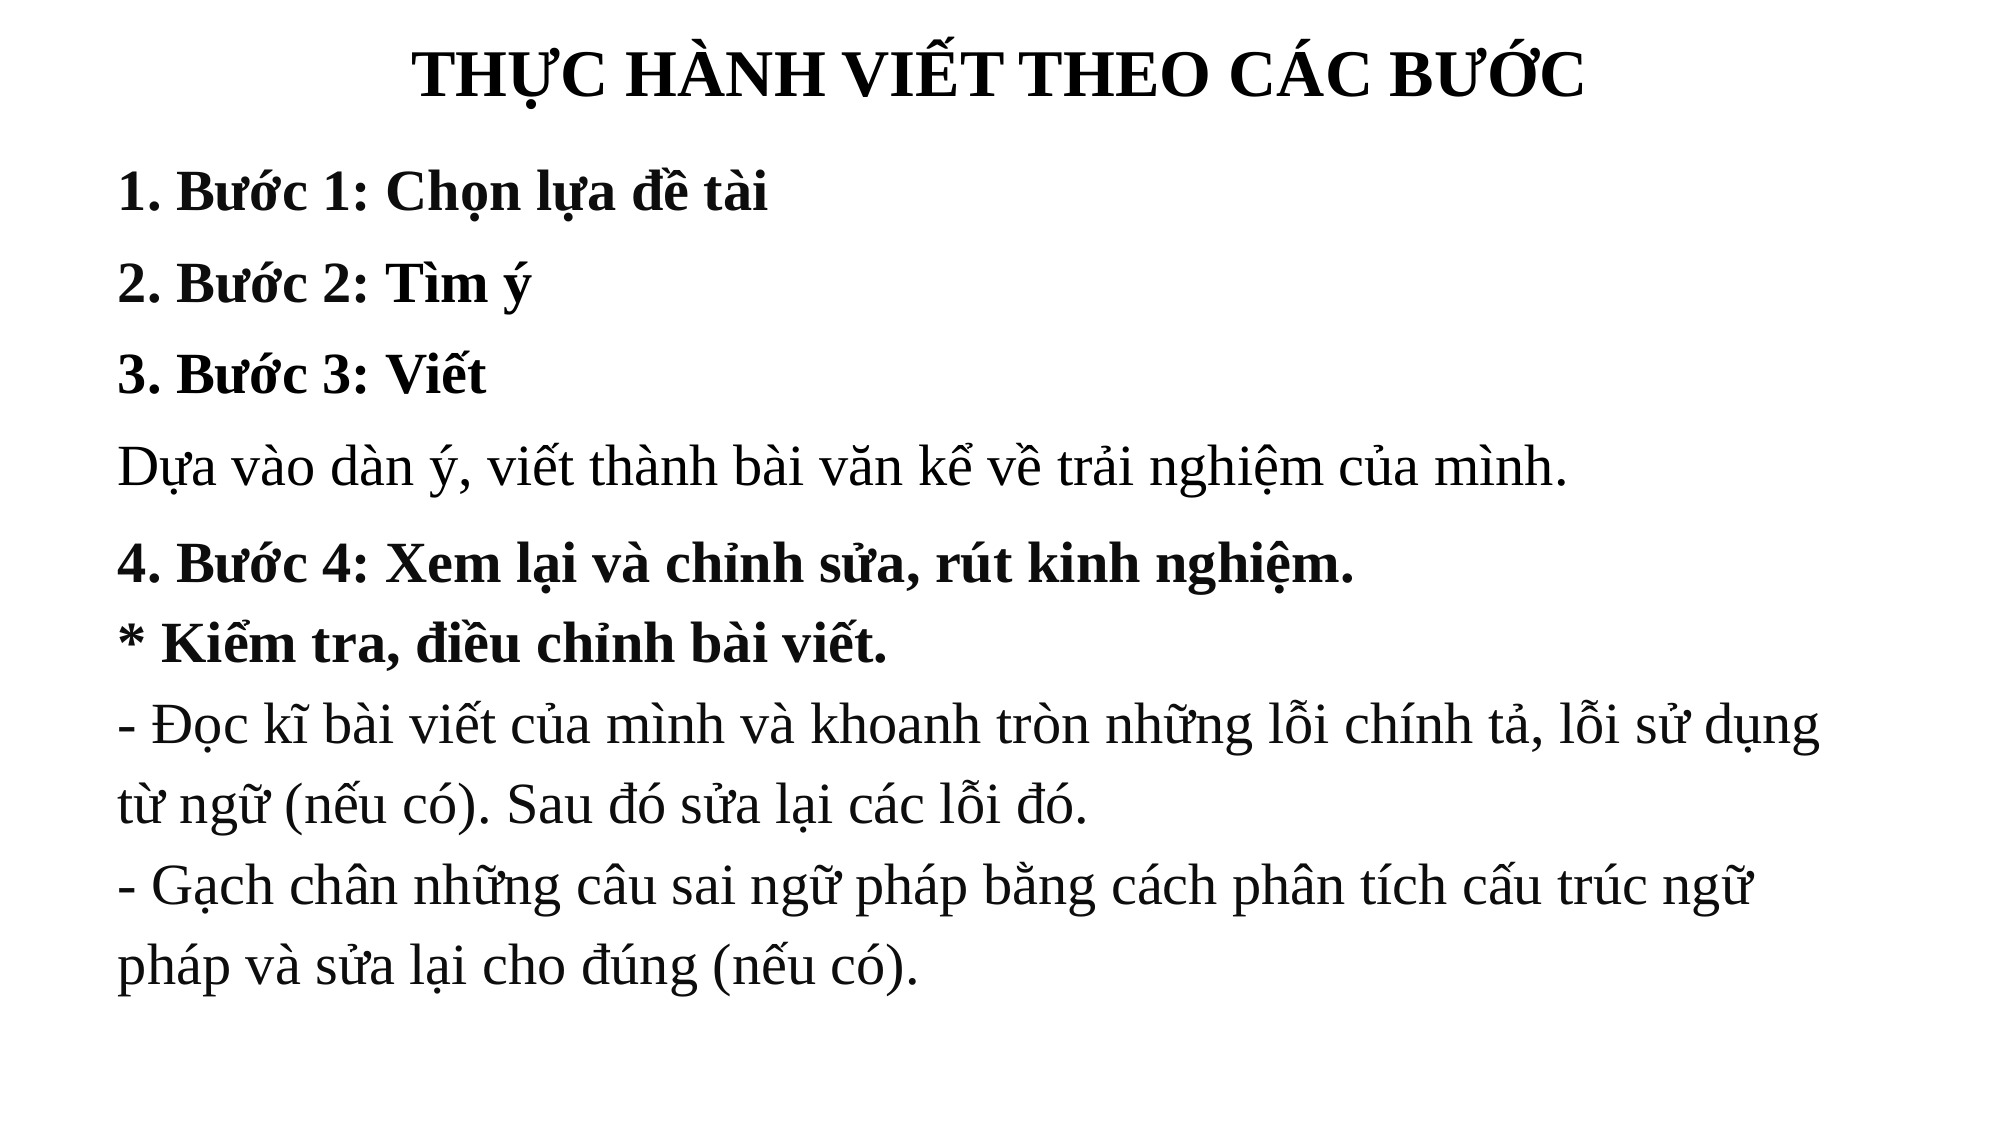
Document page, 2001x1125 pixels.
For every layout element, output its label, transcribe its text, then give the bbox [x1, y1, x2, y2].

text_box THỰC HÀNH VIẾT THEO CÁC BƯỚC [396, 22, 1604, 118]
text_box 1. Bước 1: Chọn lựa đề tài 2. Bước 2: Tìm ý [103, 139, 1104, 321]
text_box 3. Bước 3: Viết Dựa vào dàn ý, viết thành bài văn kể về trải nghiệm của mình. [103, 323, 1821, 505]
text_box 4. Bước 4: Xem lại và chỉnh sửa, rút kinh nghiệm. * Kiểm tra, điều chỉnh bài viết. - Đọc kĩ bài viết của mình và khoanh tròn những lỗi chính tả, lỗi sử dụng từ ngữ (nếu có). Sau đó sửa lại các lỗi đó. - Gạch chân những câu sai ngữ pháp bằng cách phân tích cấu trúc ngữ pháp và sửa lại cho đúng (nếu có). [103, 506, 1866, 1004]
